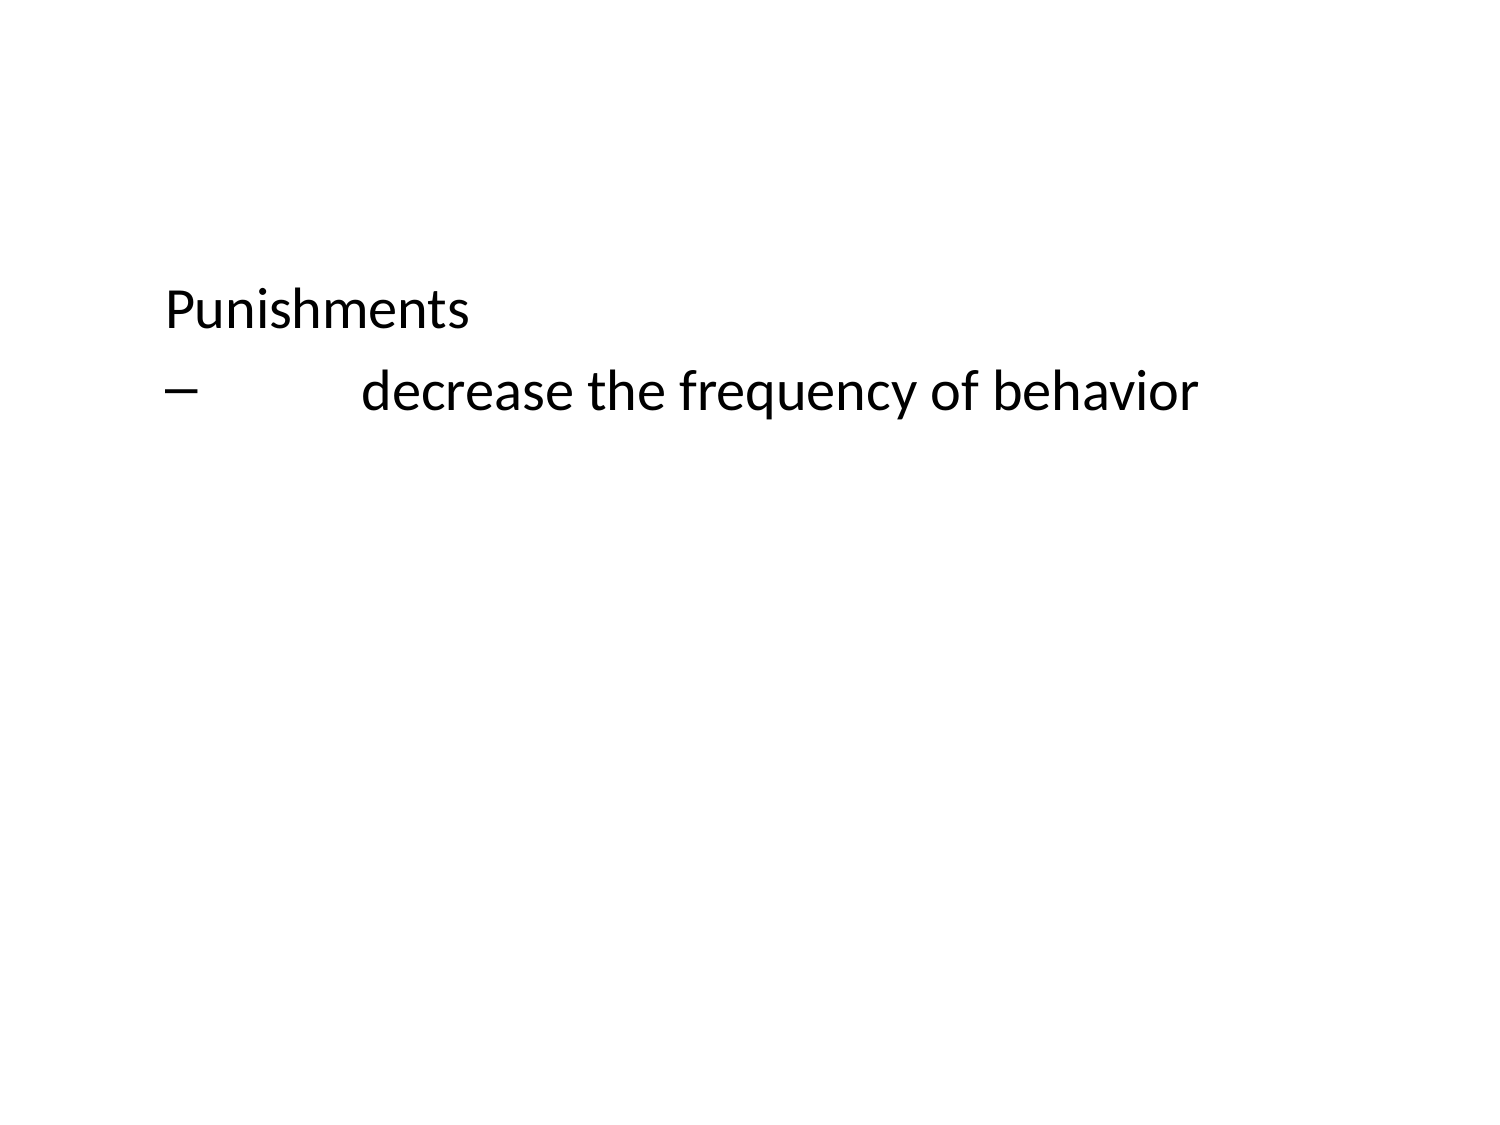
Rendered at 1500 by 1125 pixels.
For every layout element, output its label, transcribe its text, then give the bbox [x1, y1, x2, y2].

list Punishments decrease the frequency of behavior [75, 262, 1425, 1005]
